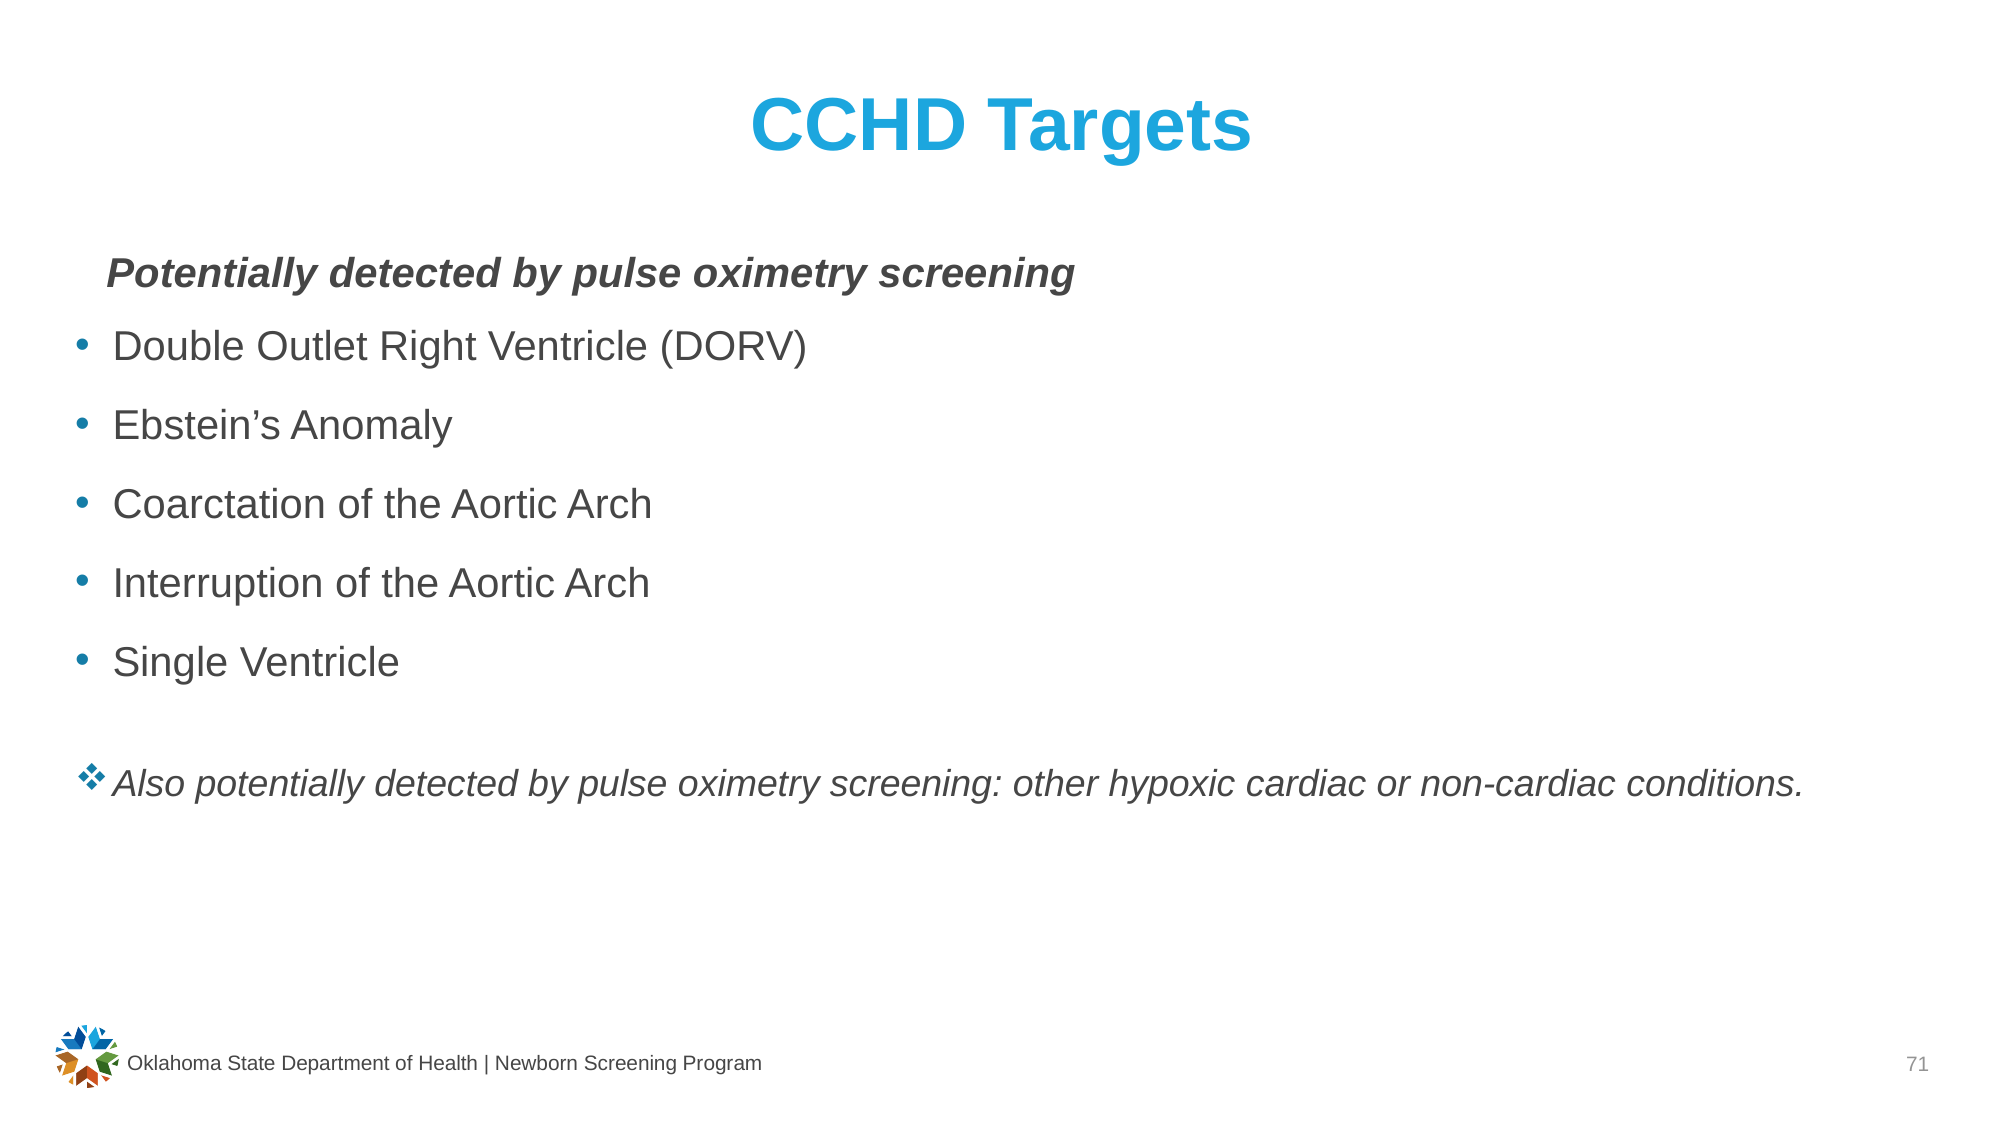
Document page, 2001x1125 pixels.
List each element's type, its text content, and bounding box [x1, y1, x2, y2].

footer Oklahoma State Department of Health | Newborn Screening Program [127, 1045, 1463, 1078]
slide_number 71 [1494, 1046, 1945, 1079]
picture [55, 1025, 119, 1088]
text_box Potentially detected by pulse oximetry screening [0, 238, 1183, 304]
title CCHD Targets [75, 68, 1945, 206]
list Double Outlet Right Ventricle (DORV) Ebstein’s Anomaly Coarctation of the Aortic Arch Interruption of the Aortic Arch Single Ventricle Also potentially detected by pulse oximetry screening: other hypoxic cardiac or non-cardiac conditions. [75, 301, 1945, 1016]
